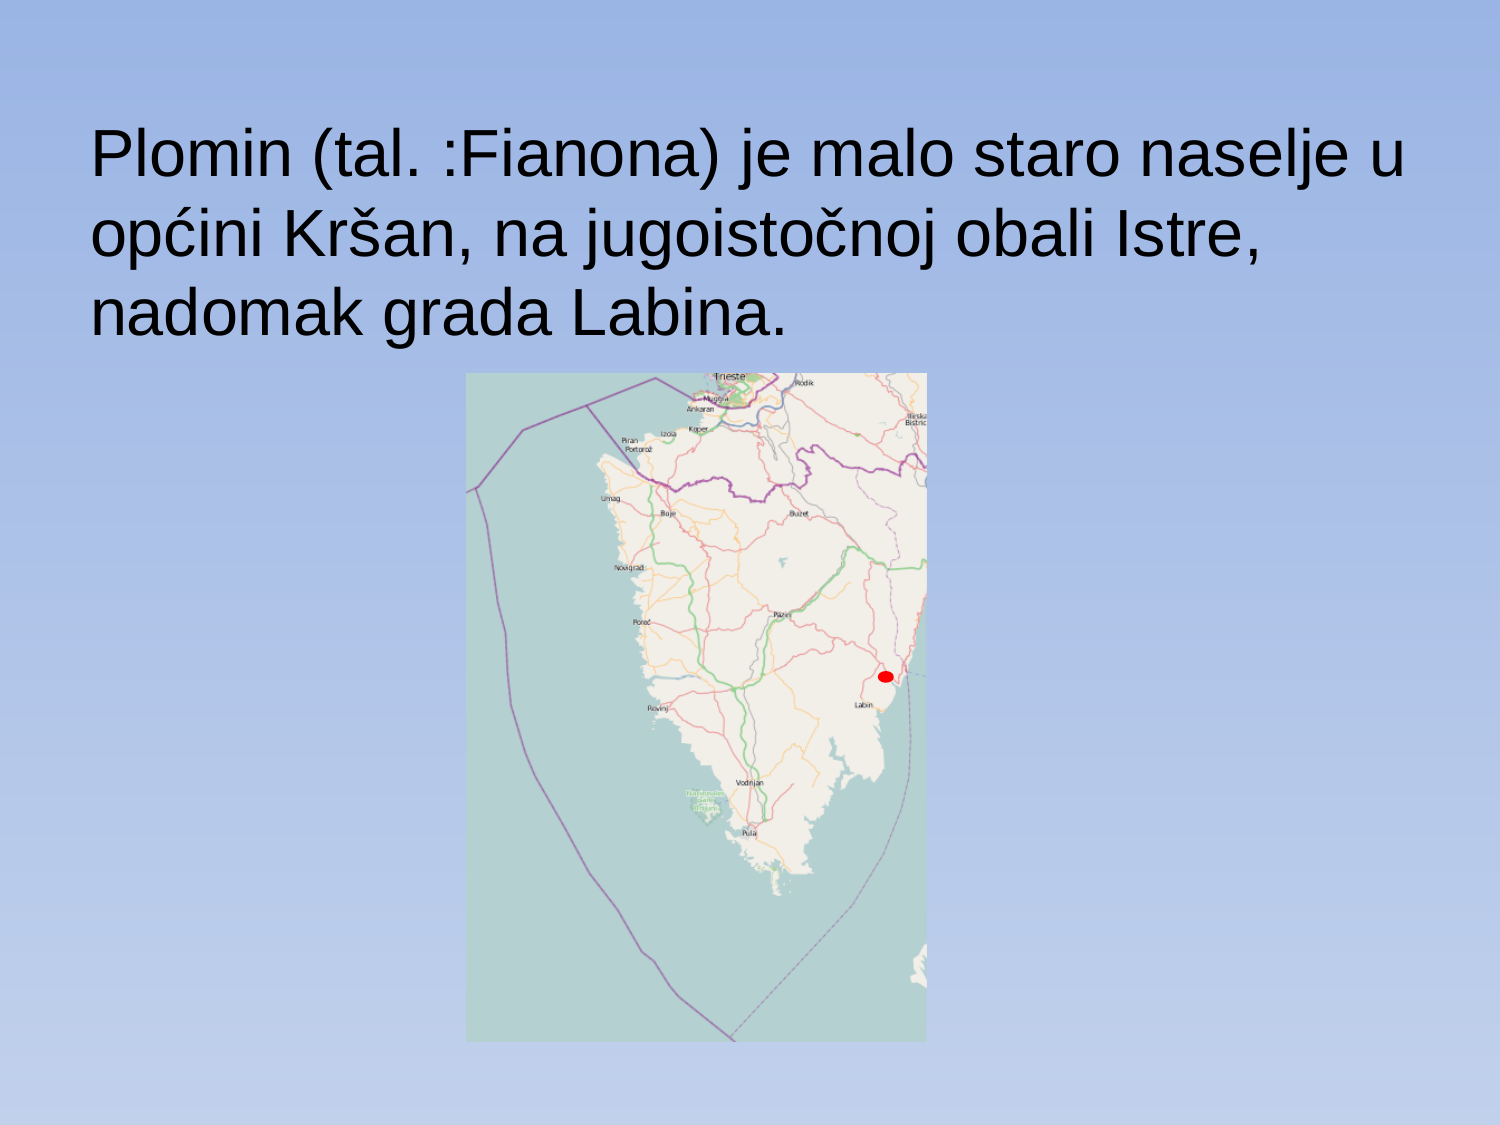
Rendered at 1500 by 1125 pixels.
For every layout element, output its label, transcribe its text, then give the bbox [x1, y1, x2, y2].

list Plomin (tal. :Fianona) je malo staro naselje u općini Kršan, na jugoistočnoj obali Istre, nadomak grada Labina. [75, 101, 1425, 1005]
picture [466, 373, 927, 1043]
